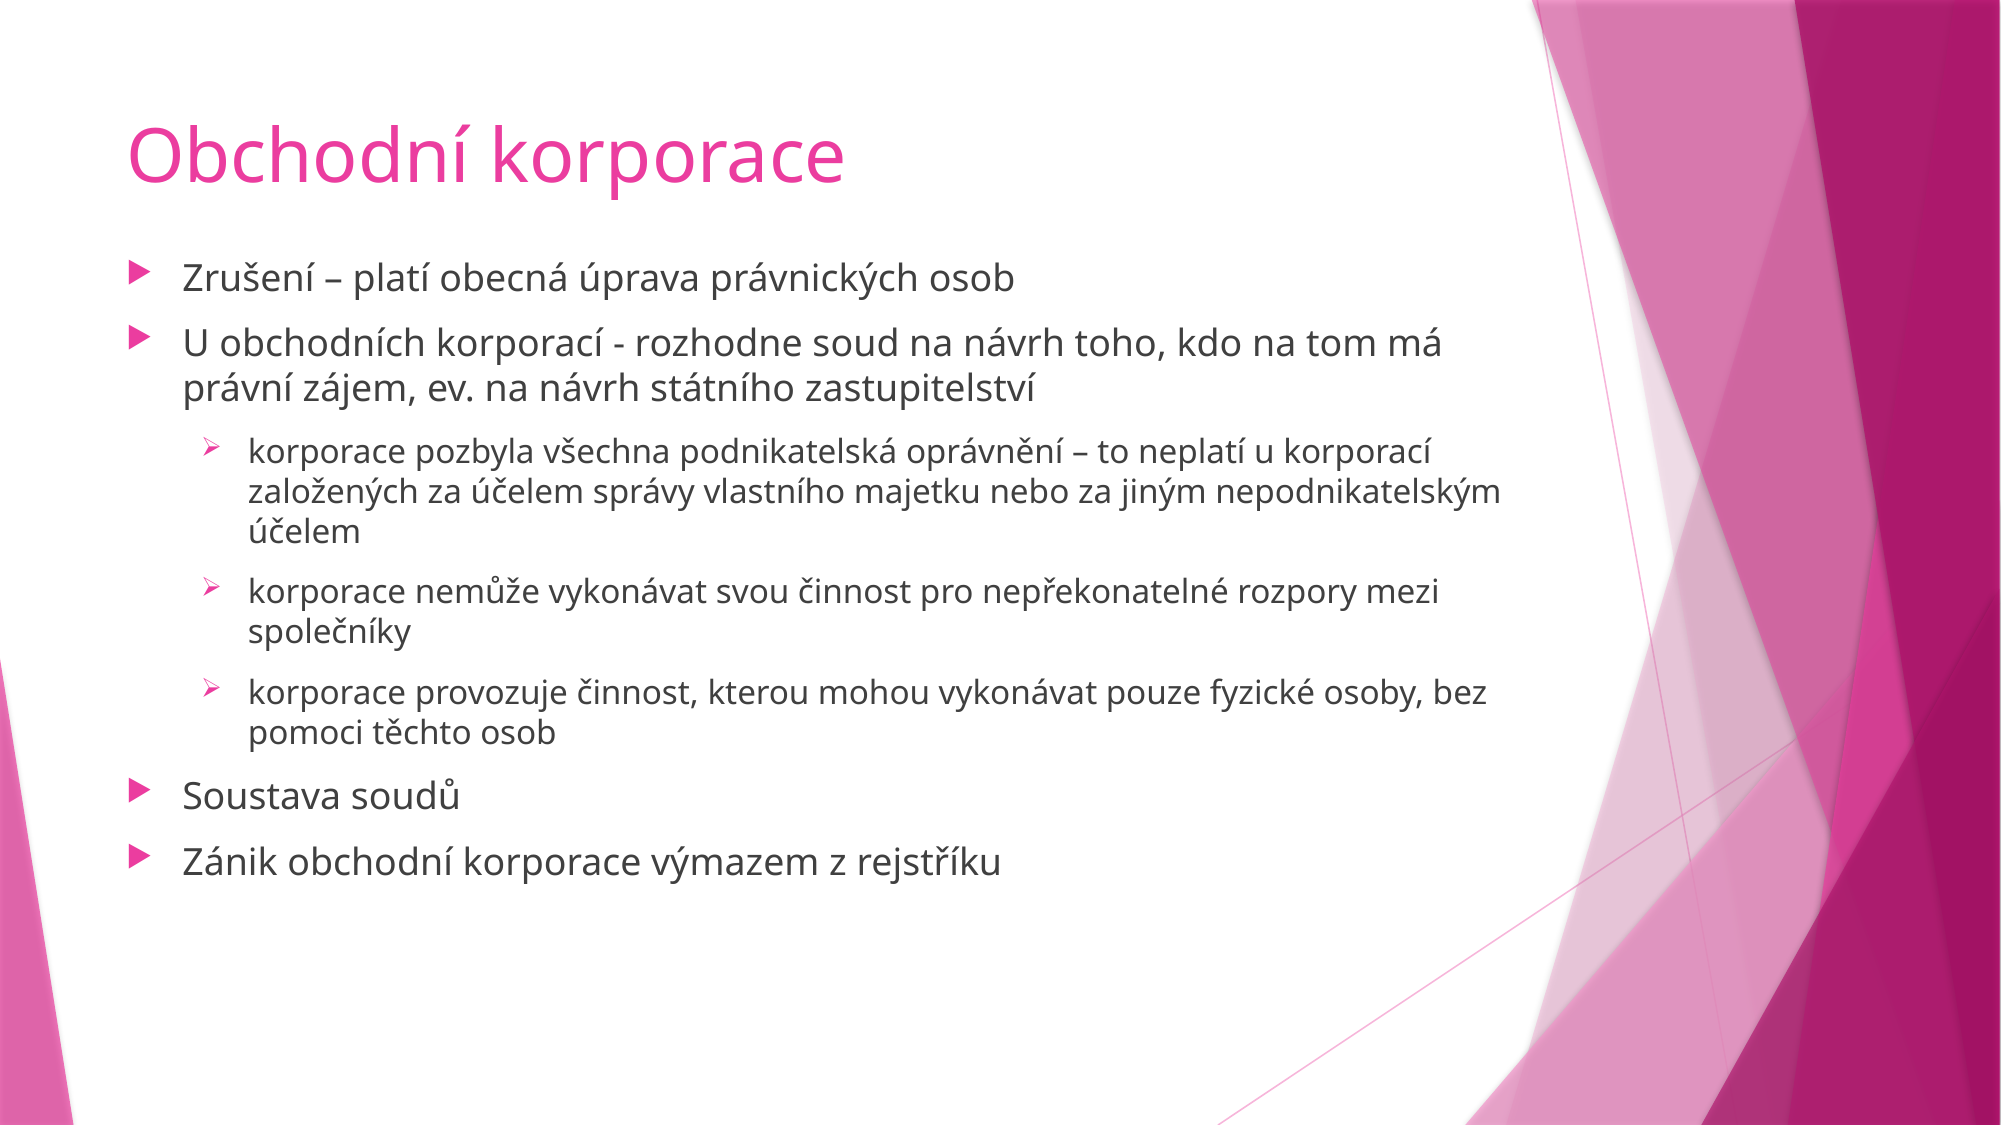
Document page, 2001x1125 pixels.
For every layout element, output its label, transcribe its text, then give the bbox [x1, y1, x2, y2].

list Zrušení – platí obecná úprava právnických osob U obchodních korporací - rozhodne soud na návrh toho, kdo na tom má právní zájem, ev. na návrh státního zastupitelství korporace pozbyla všechna podnikatelská oprávnění – to neplatí u korporací založených za účelem správy vlastního majetku nebo za jiným nepodnikatelským účelem korporace nemůže vykonávat svou činnost pro nepřekonatelné rozpory mezi společníky korporace provozuje činnost, kterou mohou vykonávat pouze fyzické osoby, bez pomoci těchto osob Soustava soudů Zánik obchodní korporace výmazem z rejstříku [111, 246, 1522, 992]
title Obchodní korporace [111, 99, 1522, 231]
